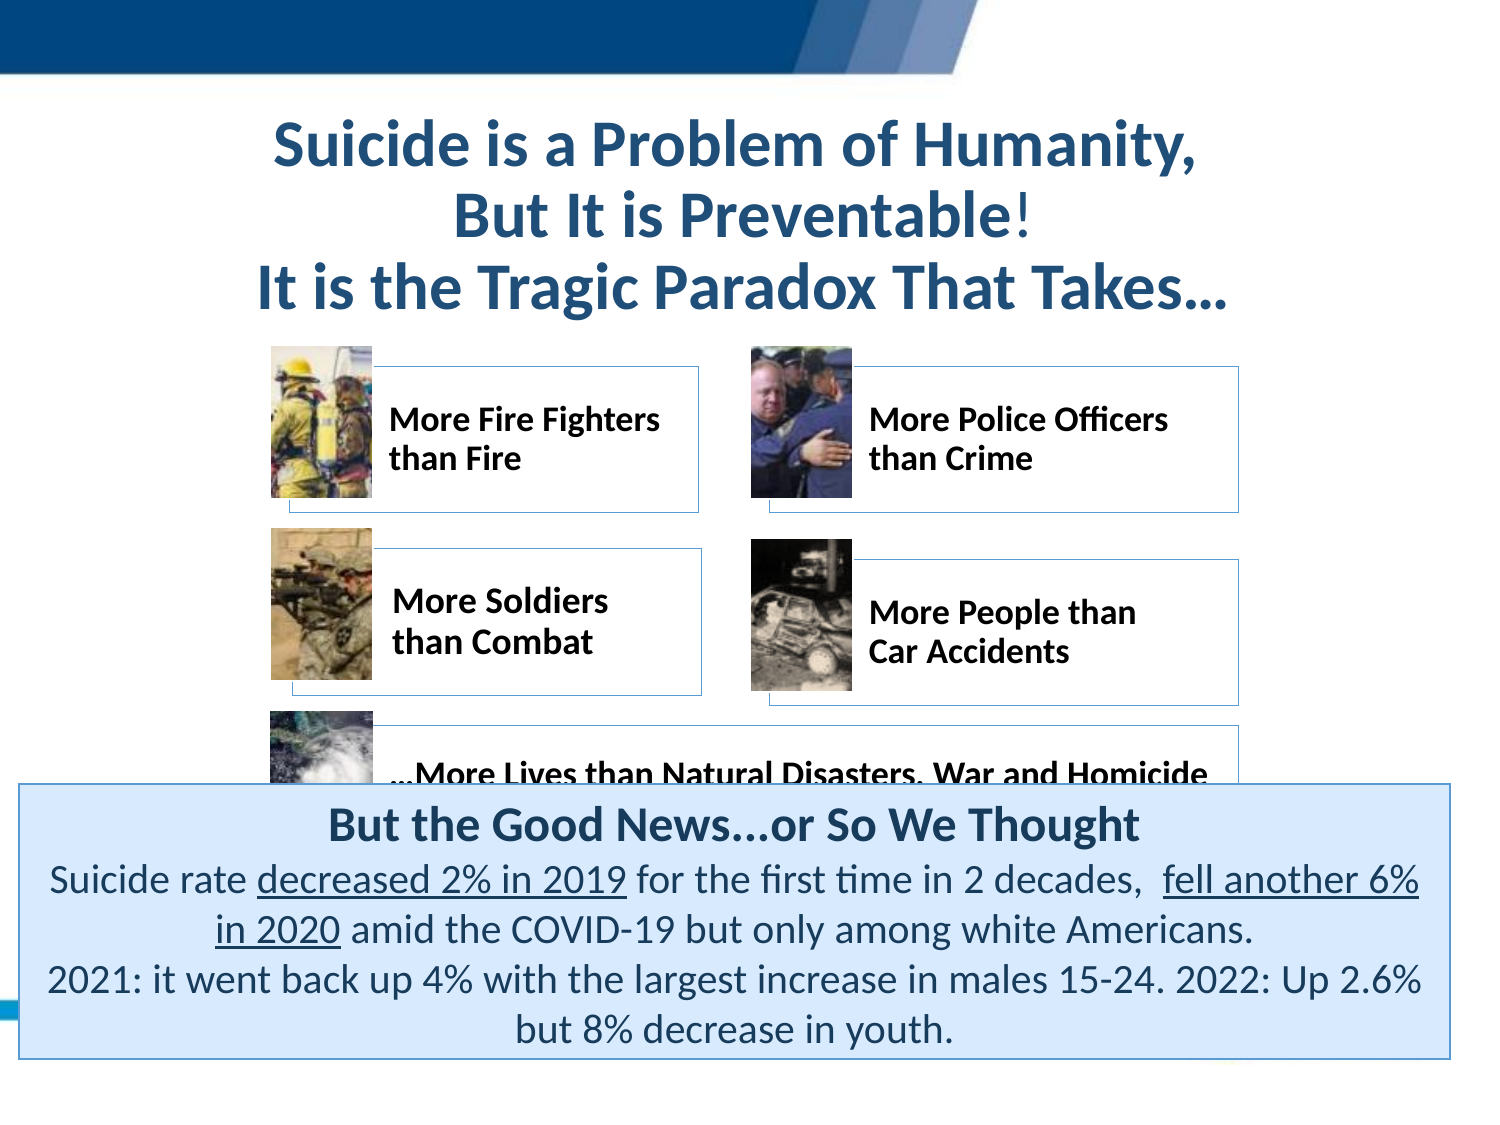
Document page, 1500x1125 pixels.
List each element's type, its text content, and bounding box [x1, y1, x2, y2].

text_box Suicide is a Problem of Humanity, But It is Preventable! It is the Tragic Paradox That Takes… [129, 107, 1358, 326]
text_box [749, 537, 854, 693]
text_box But the Good News...or So We Thought Suicide rate decreased 2% in 2019 for the first time in 2 decades, fell another 6% in 2020 amid the COVID-19 but only among white Americans. 2021: it went back up 4% with the largest increase in males 15-24. 2022: Up 2.6% but 8% decrease in youth. [18, 783, 1451, 1060]
picture [0, 0, 1500, 1124]
text_box More People than Car Accidents [769, 559, 1239, 706]
text_box More Fire Fighters than Fire [289, 366, 699, 513]
text_box More Soldiers than Combat [292, 548, 702, 696]
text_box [270, 711, 1239, 859]
text_box [749, 344, 854, 500]
text_box [269, 526, 374, 682]
text_box [269, 344, 374, 500]
text_box More Police Officers than Crime [769, 366, 1239, 513]
